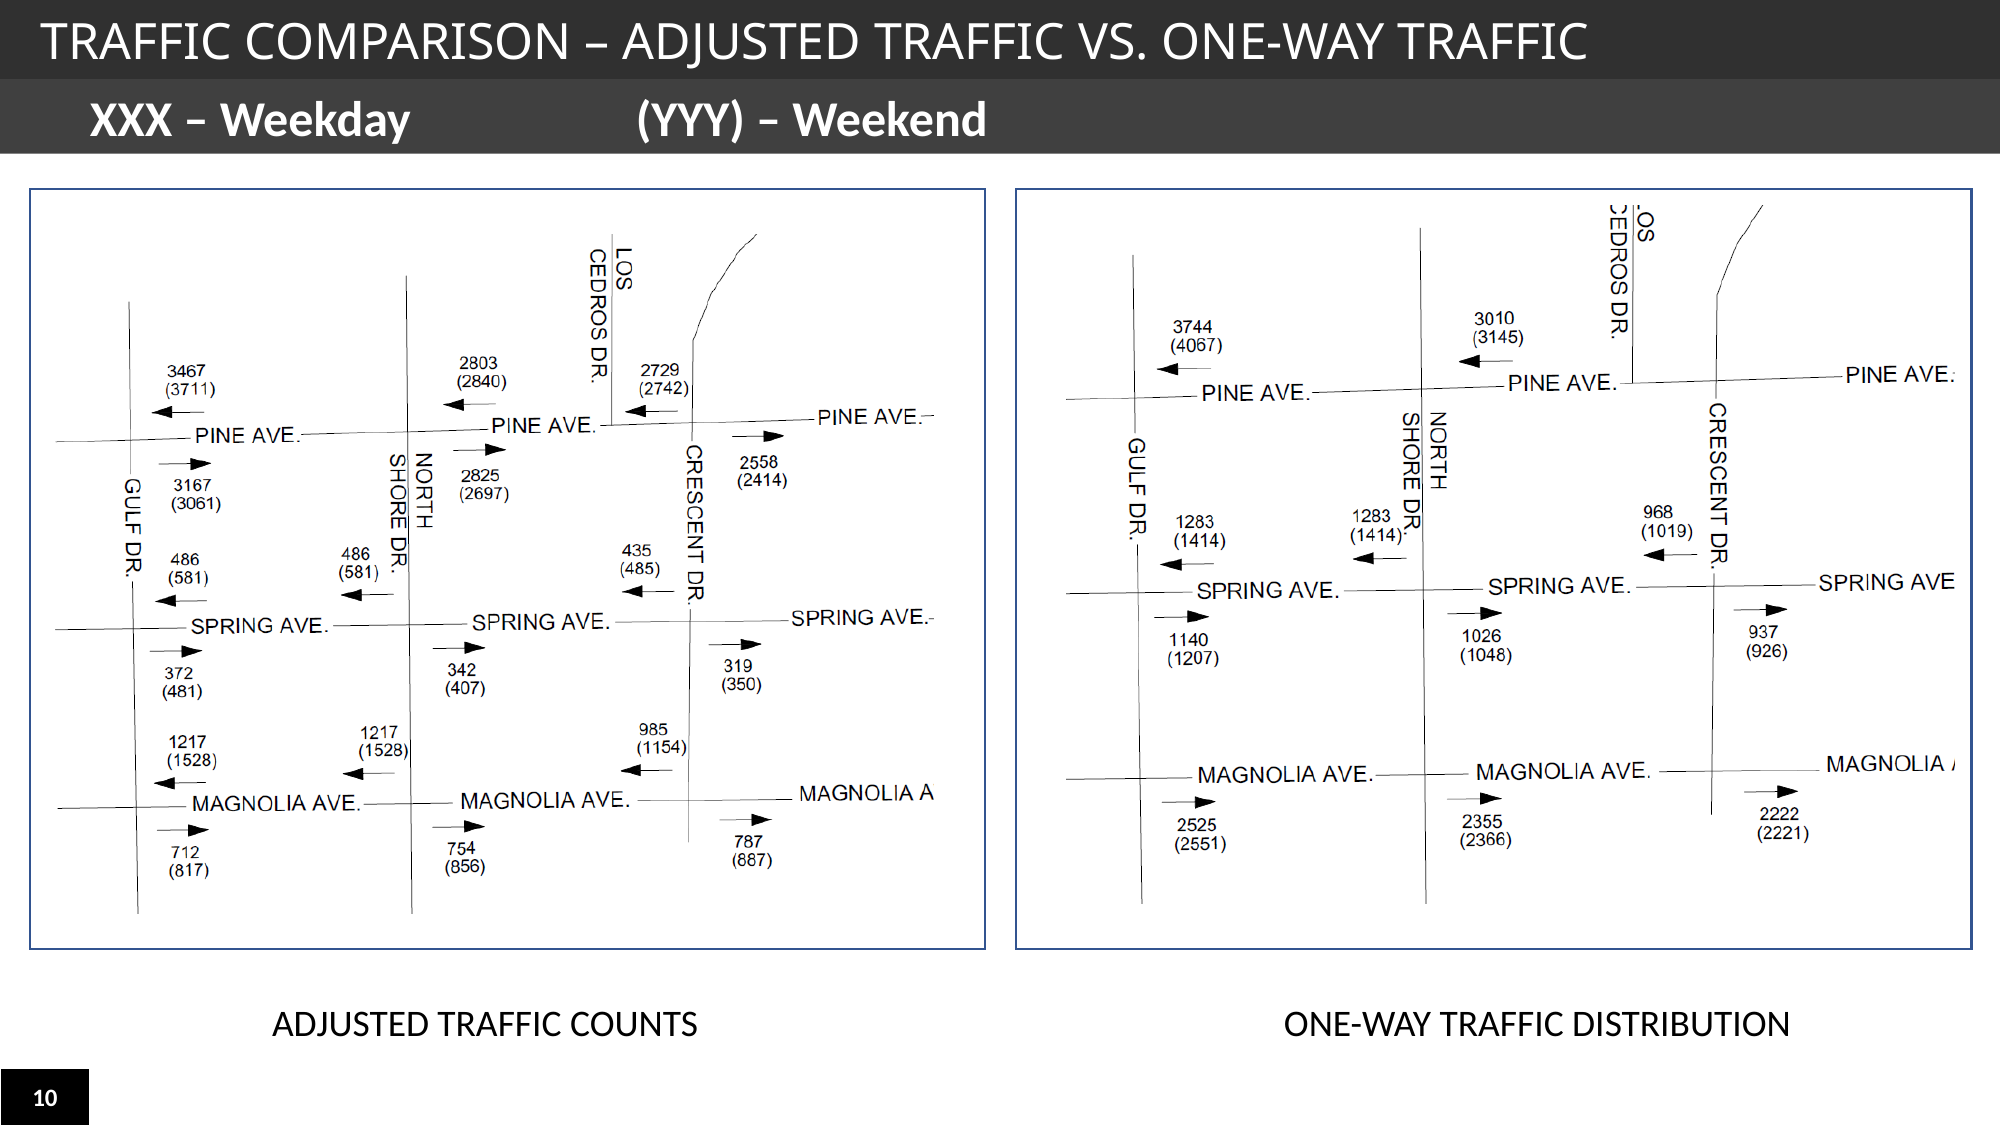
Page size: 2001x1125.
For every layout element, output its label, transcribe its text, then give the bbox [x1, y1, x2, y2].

text_box XXX – Weekday (YYY) – Weekend [0, 79, 2000, 154]
text_box [1015, 188, 1973, 950]
picture [44, 234, 934, 914]
text_box ONE-WAY TRAFFIC DISTRIBUTION [1269, 991, 1811, 1052]
slide_number 10 [0, 1068, 90, 1125]
picture [1066, 205, 1955, 904]
text_box [29, 188, 986, 950]
text_box TRAFFIC COMPARISON – ADJUSTED TRAFFIC VS. ONE-WAY TRAFFIC [0, 0, 2000, 79]
text_box ADJUSTED TRAFFIC COUNTS [257, 991, 741, 1052]
